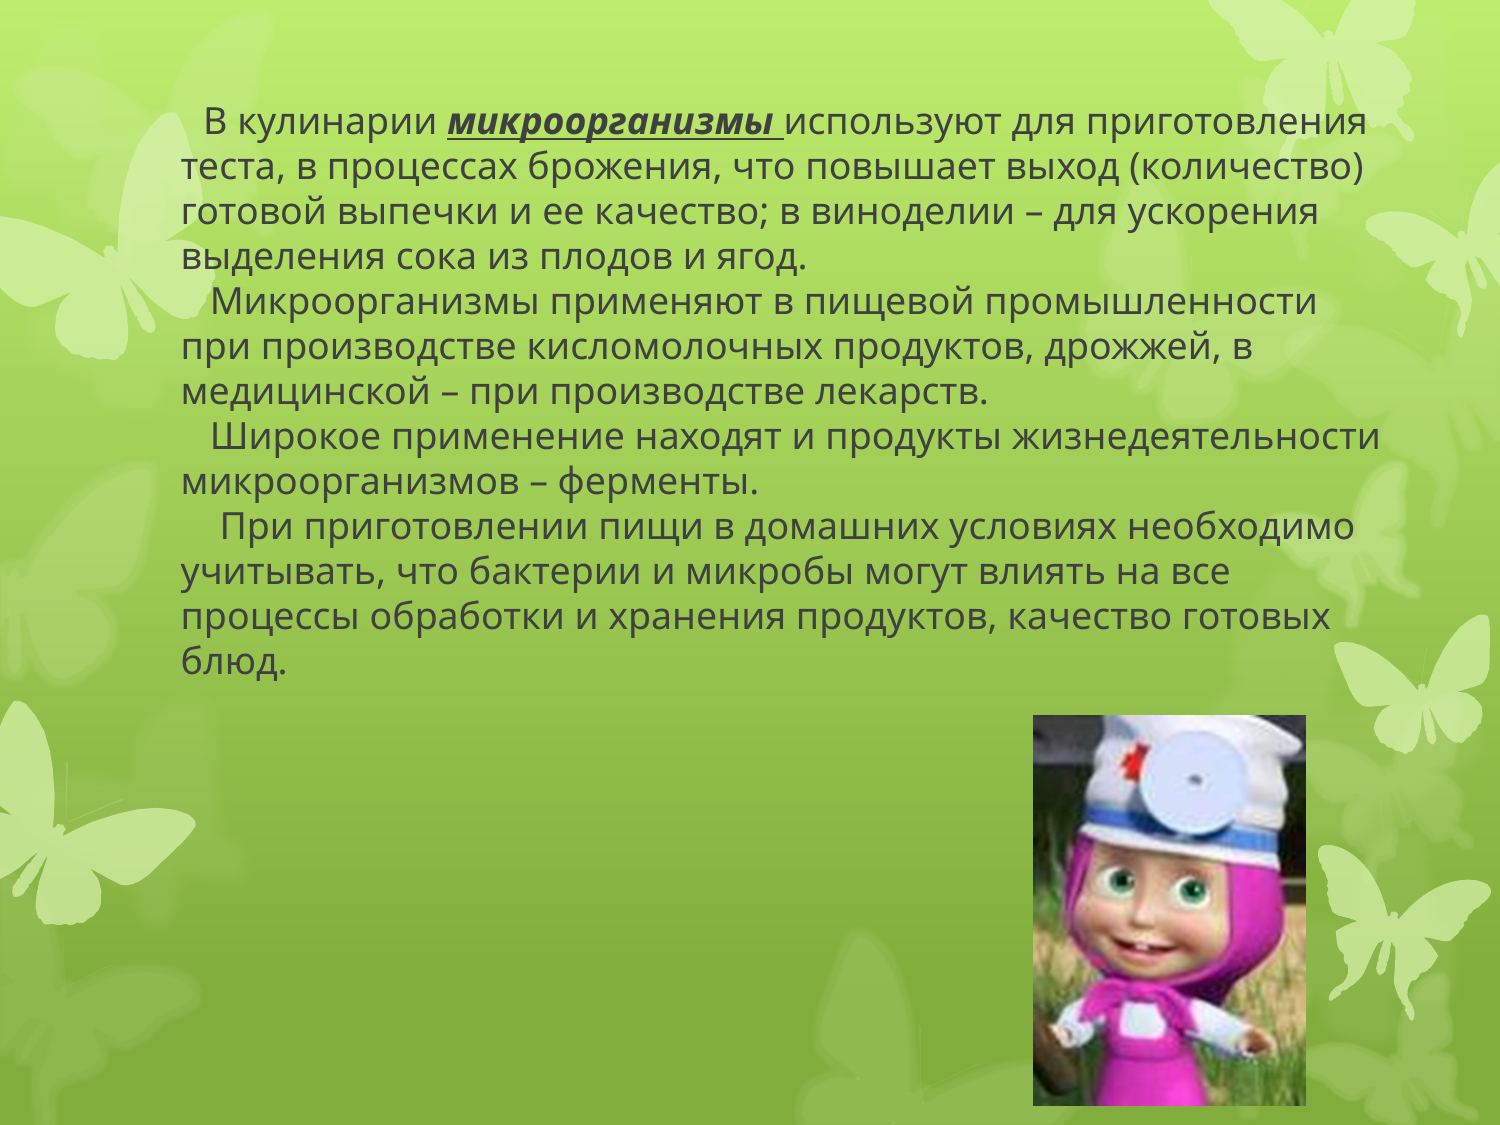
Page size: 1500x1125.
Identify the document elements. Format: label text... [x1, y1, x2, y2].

title В кулинарии микроорганизмы используют для приготовления теста, в процессах брожения, что повышает выход (количество) готовой выпечки и ее качество; в виноделии – для ускорения выделения сока из плодов и ягод. Микроорганизмы применяют в пищевой промышленности при производстве кисломолочных продуктов, дрожжей, в медицинской – при производстве лекарств. Широкое применение находят и продукты жизнедеятельности микроорганизмов – ферменты. При приготовлении пищи в домашних условиях необходимо учитывать, что бактерии и микробы могут влиять на все процессы обработки и хранения продуктов, качество готовых блюд. [165, 110, 1400, 669]
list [1032, 715, 1306, 1107]
